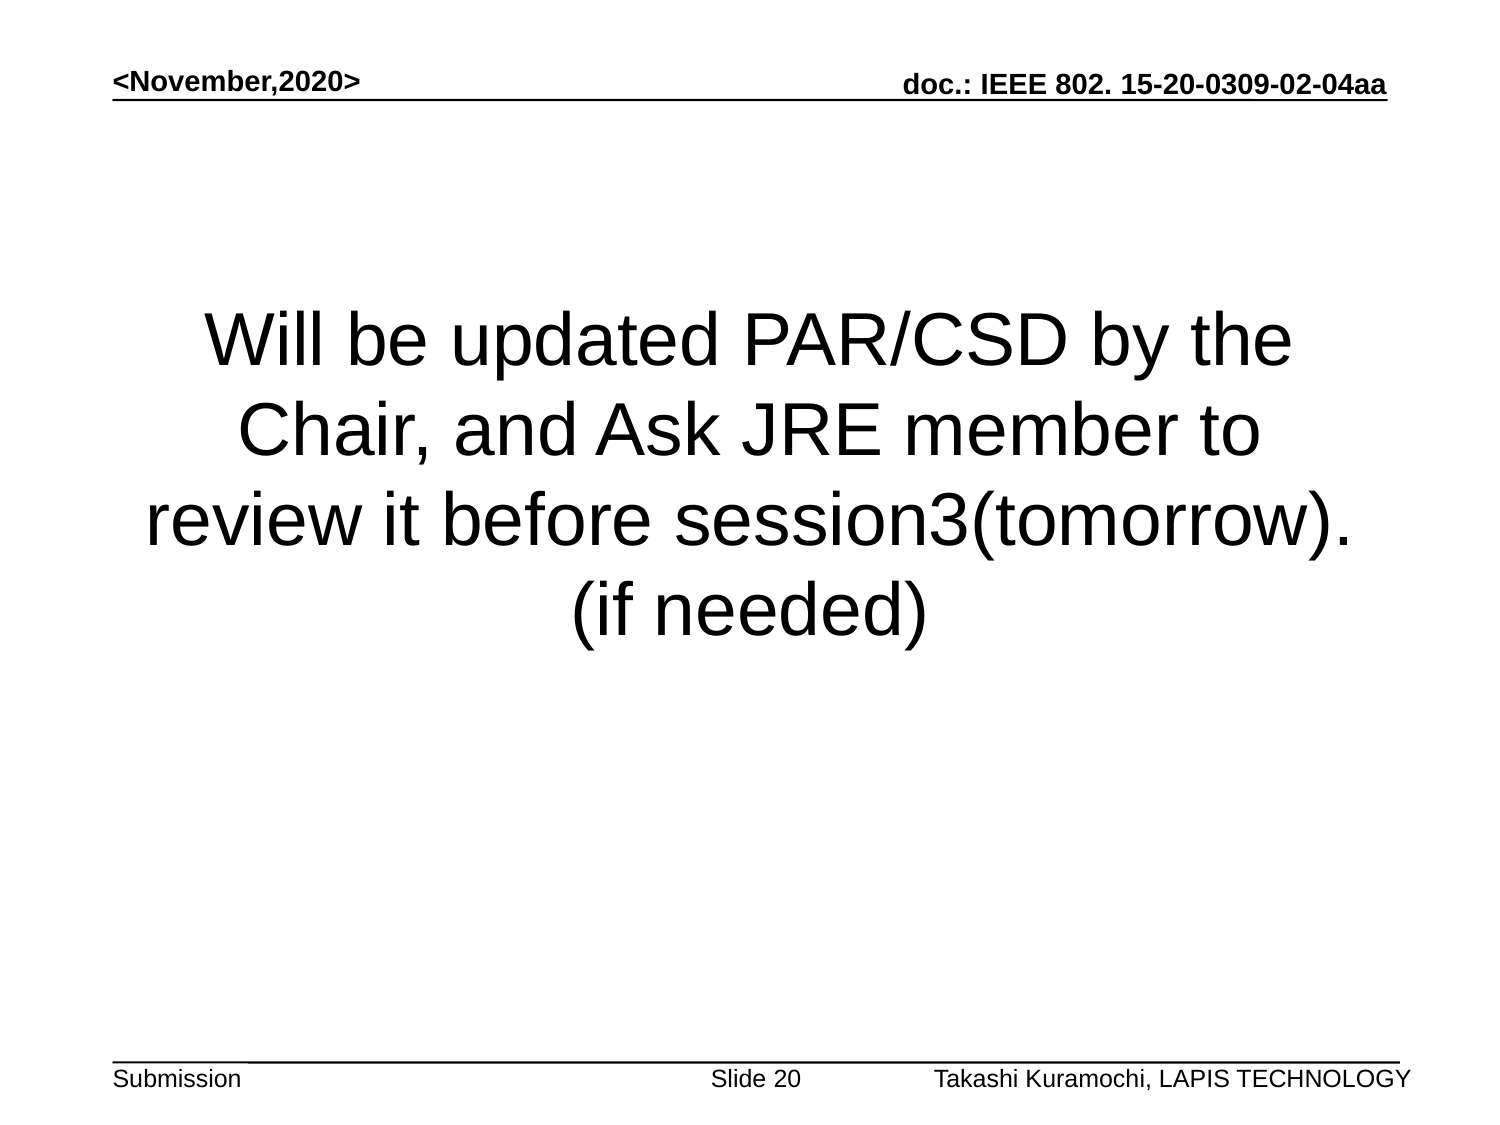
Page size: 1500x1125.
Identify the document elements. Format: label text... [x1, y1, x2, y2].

footer Takashi Kuramochi, LAPIS TECHNOLOGY [820, 1062, 1413, 1125]
slide_number Slide 20 [709, 1062, 803, 1093]
title Will be updated PAR/CSD by the Chair, and Ask JRE member to review it before session3(tomorrow). (if needed) [112, 349, 1388, 591]
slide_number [112, 0, 375, 98]
